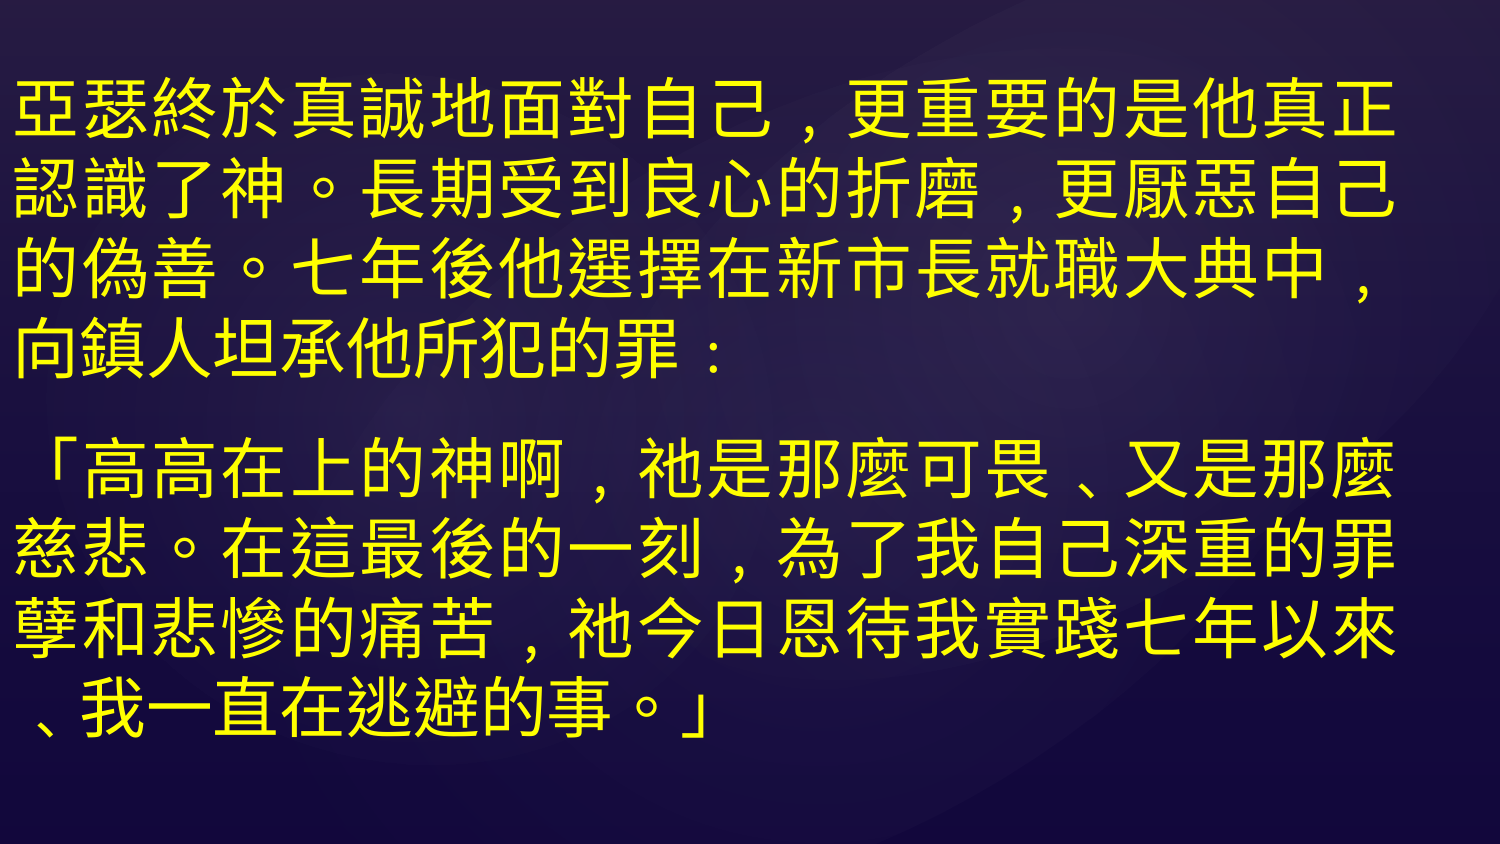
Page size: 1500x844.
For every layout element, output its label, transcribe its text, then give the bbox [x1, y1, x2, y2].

text_box 亞瑟終於真誠地面對自己﹐更重要的是他真正認識了神。長期受到良心的折磨﹐更厭惡自己的偽善。七年後他選擇在新市長就職大典中﹐向鎮人坦承他所犯的罪﹕ 「高高在上的神啊﹐祂是那麼可畏﹑又是那麼慈悲。在這最後的一刻﹐為了我自己深重的罪孽和悲慘的痛苦﹐祂今日恩待我實踐七年以來﹑我一直在逃避的事。」 [0, 59, 1413, 754]
